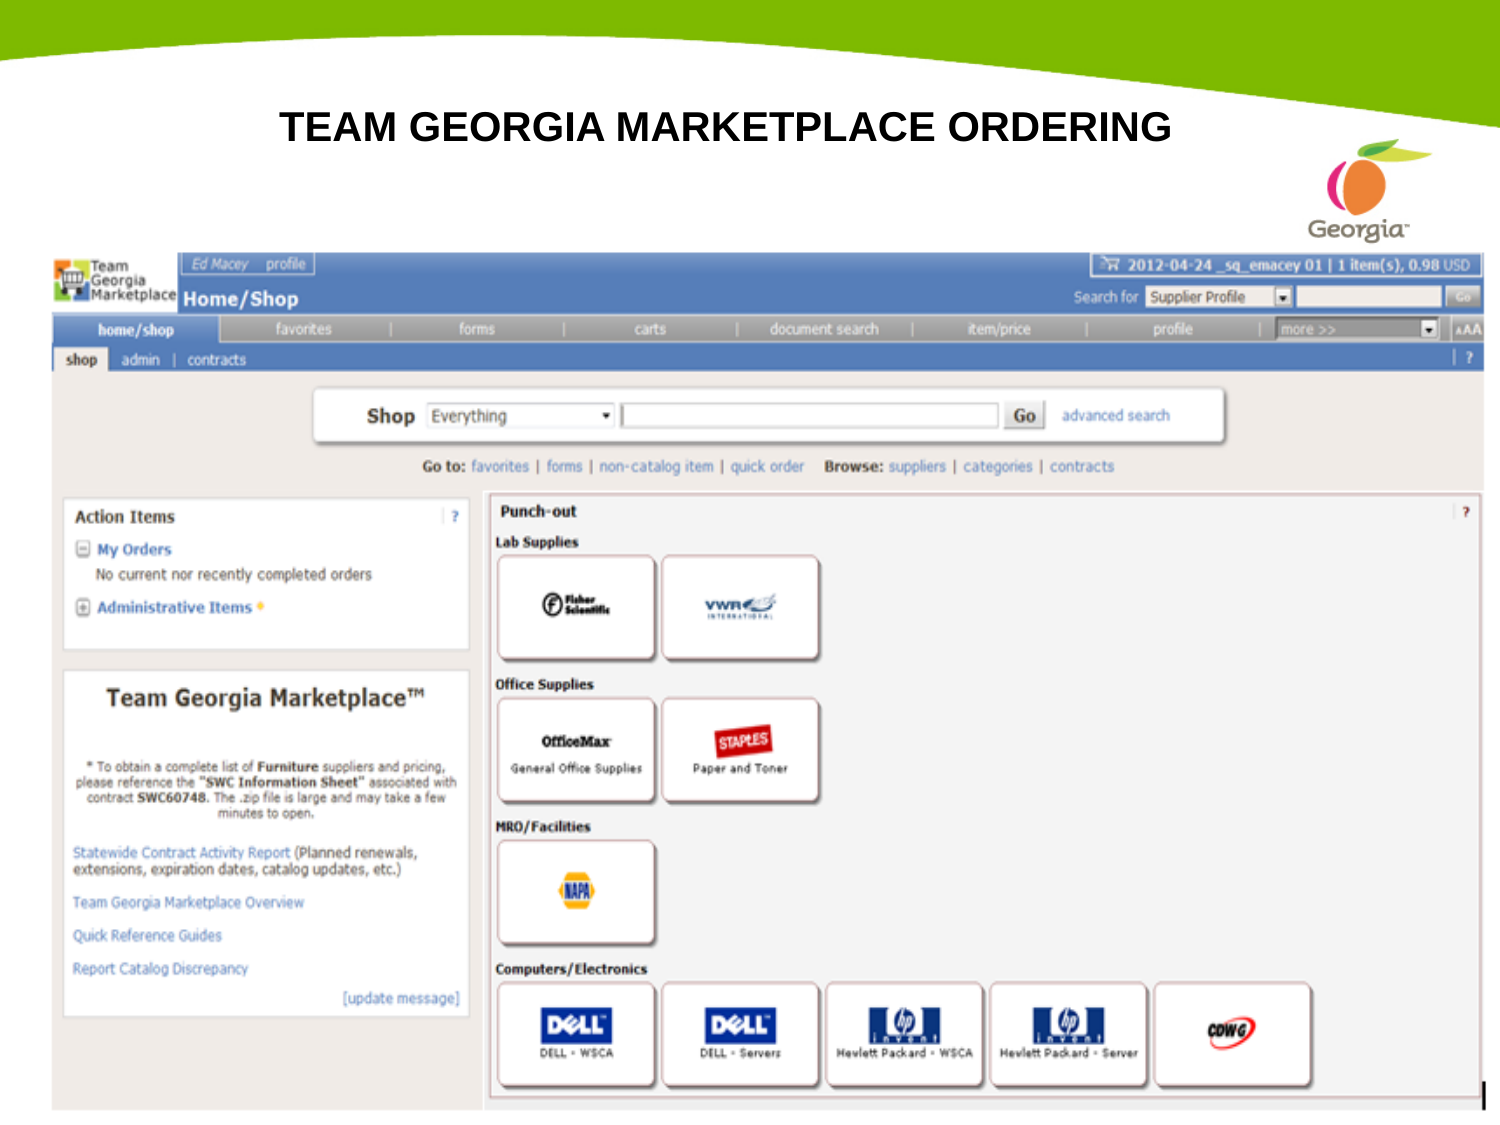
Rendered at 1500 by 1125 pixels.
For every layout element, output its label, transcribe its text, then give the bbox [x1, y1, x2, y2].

title TEAM GEORGIA MARKETPLACE ORDERING [187, 92, 1276, 218]
picture [0, 0, 1500, 1125]
